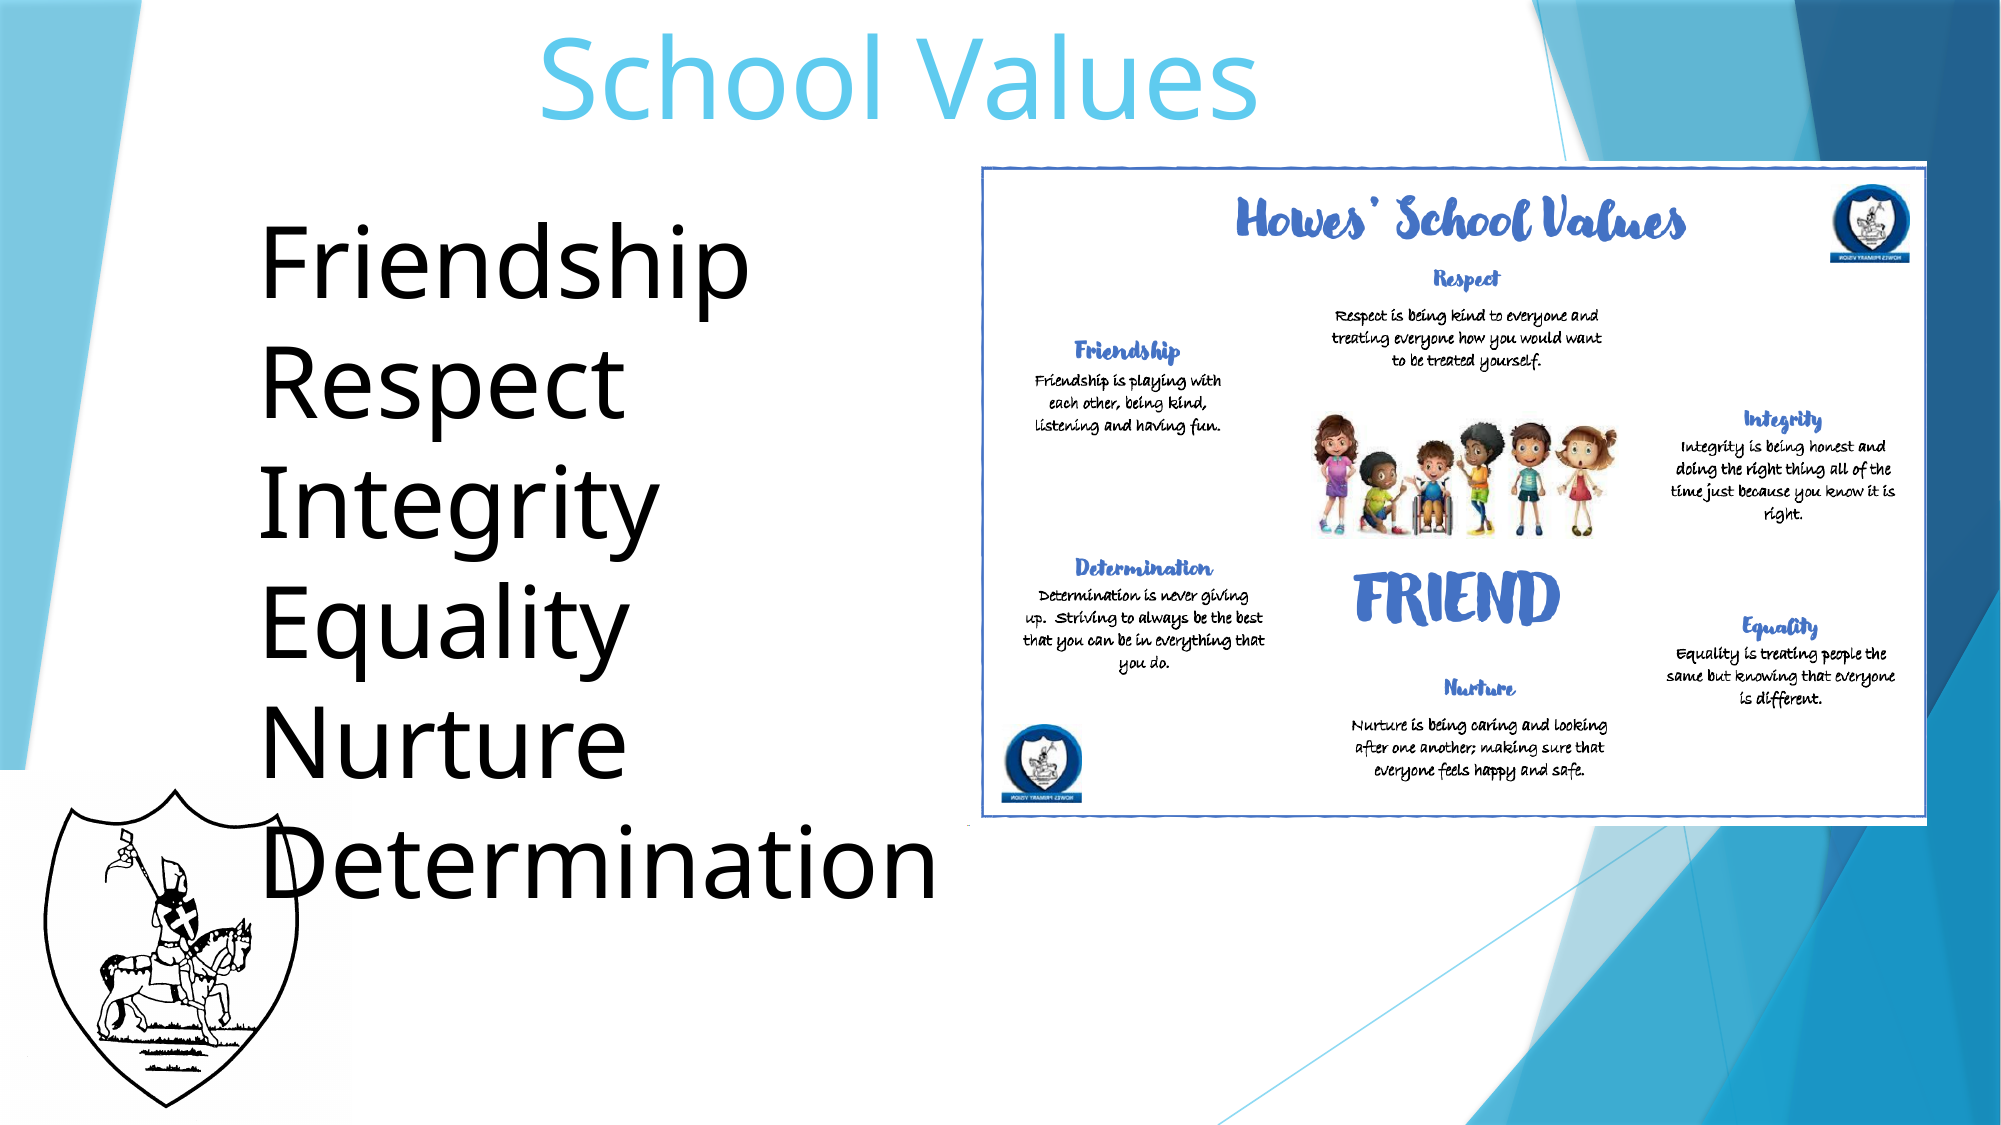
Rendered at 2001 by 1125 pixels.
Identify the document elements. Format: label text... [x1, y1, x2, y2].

title School Values [242, 8, 1557, 150]
text_box Friendship Respect Integrity Equality Nurture Determination [242, 191, 1172, 926]
picture [0, 770, 353, 1125]
picture [966, 160, 1927, 827]
